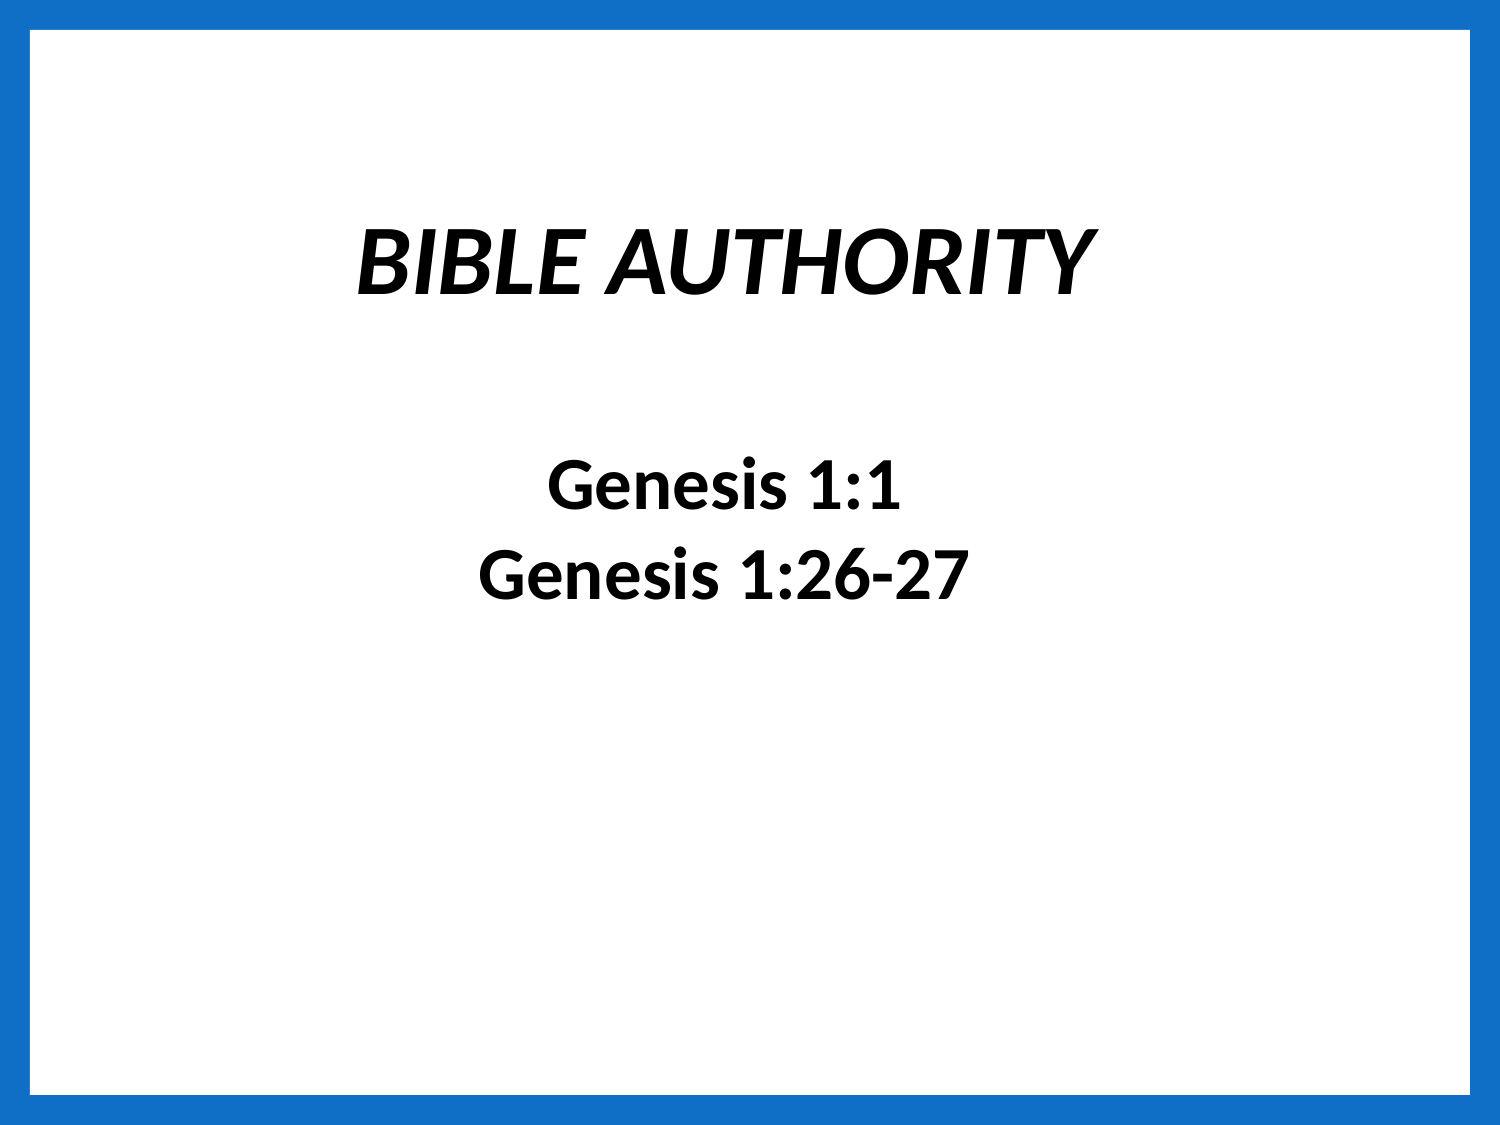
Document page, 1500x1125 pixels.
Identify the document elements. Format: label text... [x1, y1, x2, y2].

text_box BIBLE AUTHORITY Genesis 1:1 Genesis 1:26-27 [237, 187, 1213, 623]
